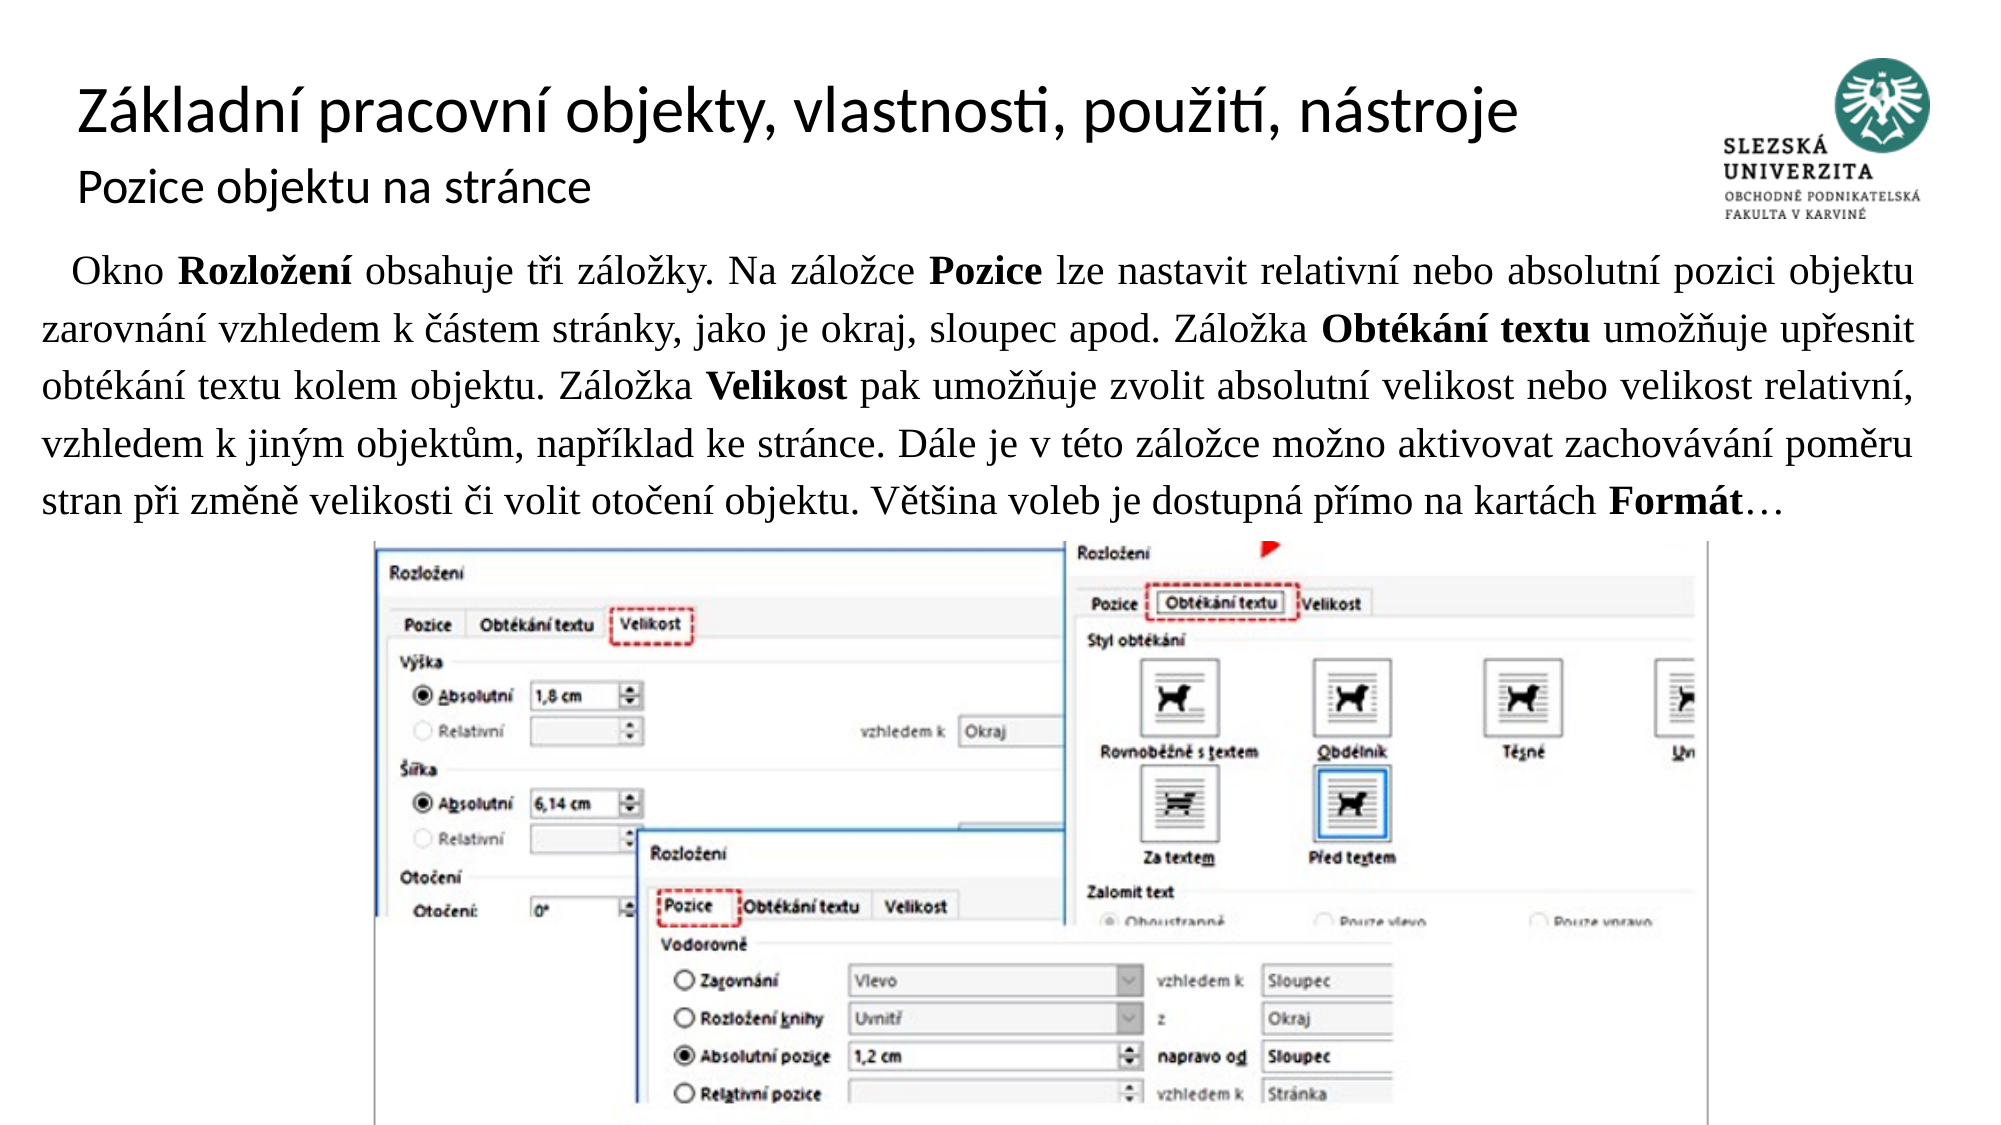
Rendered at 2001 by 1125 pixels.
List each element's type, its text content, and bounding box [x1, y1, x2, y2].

text_box Základní pracovní objekty, vlastnosti, použití, nástroje [62, 58, 1575, 154]
picture [1724, 58, 1930, 219]
picture [367, 541, 1725, 1125]
text_box Okno Rozložení obsahuje tři záložky. Na záložce Pozice lze nastavit relativní nebo absolutní pozici objektu zarovnání vzhledem k částem stránky, jako je okraj, sloupec apod. Záložka Obtékání textu umožňuje upřesnit obtékání textu kolem objektu. Záložka Velikost pak umožňuje zvolit absolutní velikost nebo velikost relativní, vzhledem k jiným objektům, například ke stránce. Dále je v této záložce možno aktivovat zachovávání poměru stran při změně velikosti či volit otočení objektu. Většina voleb je dostupná přímo na kartách Formát… [26, 227, 1930, 638]
text_box Pozice objektu na stránce [62, 145, 1496, 221]
